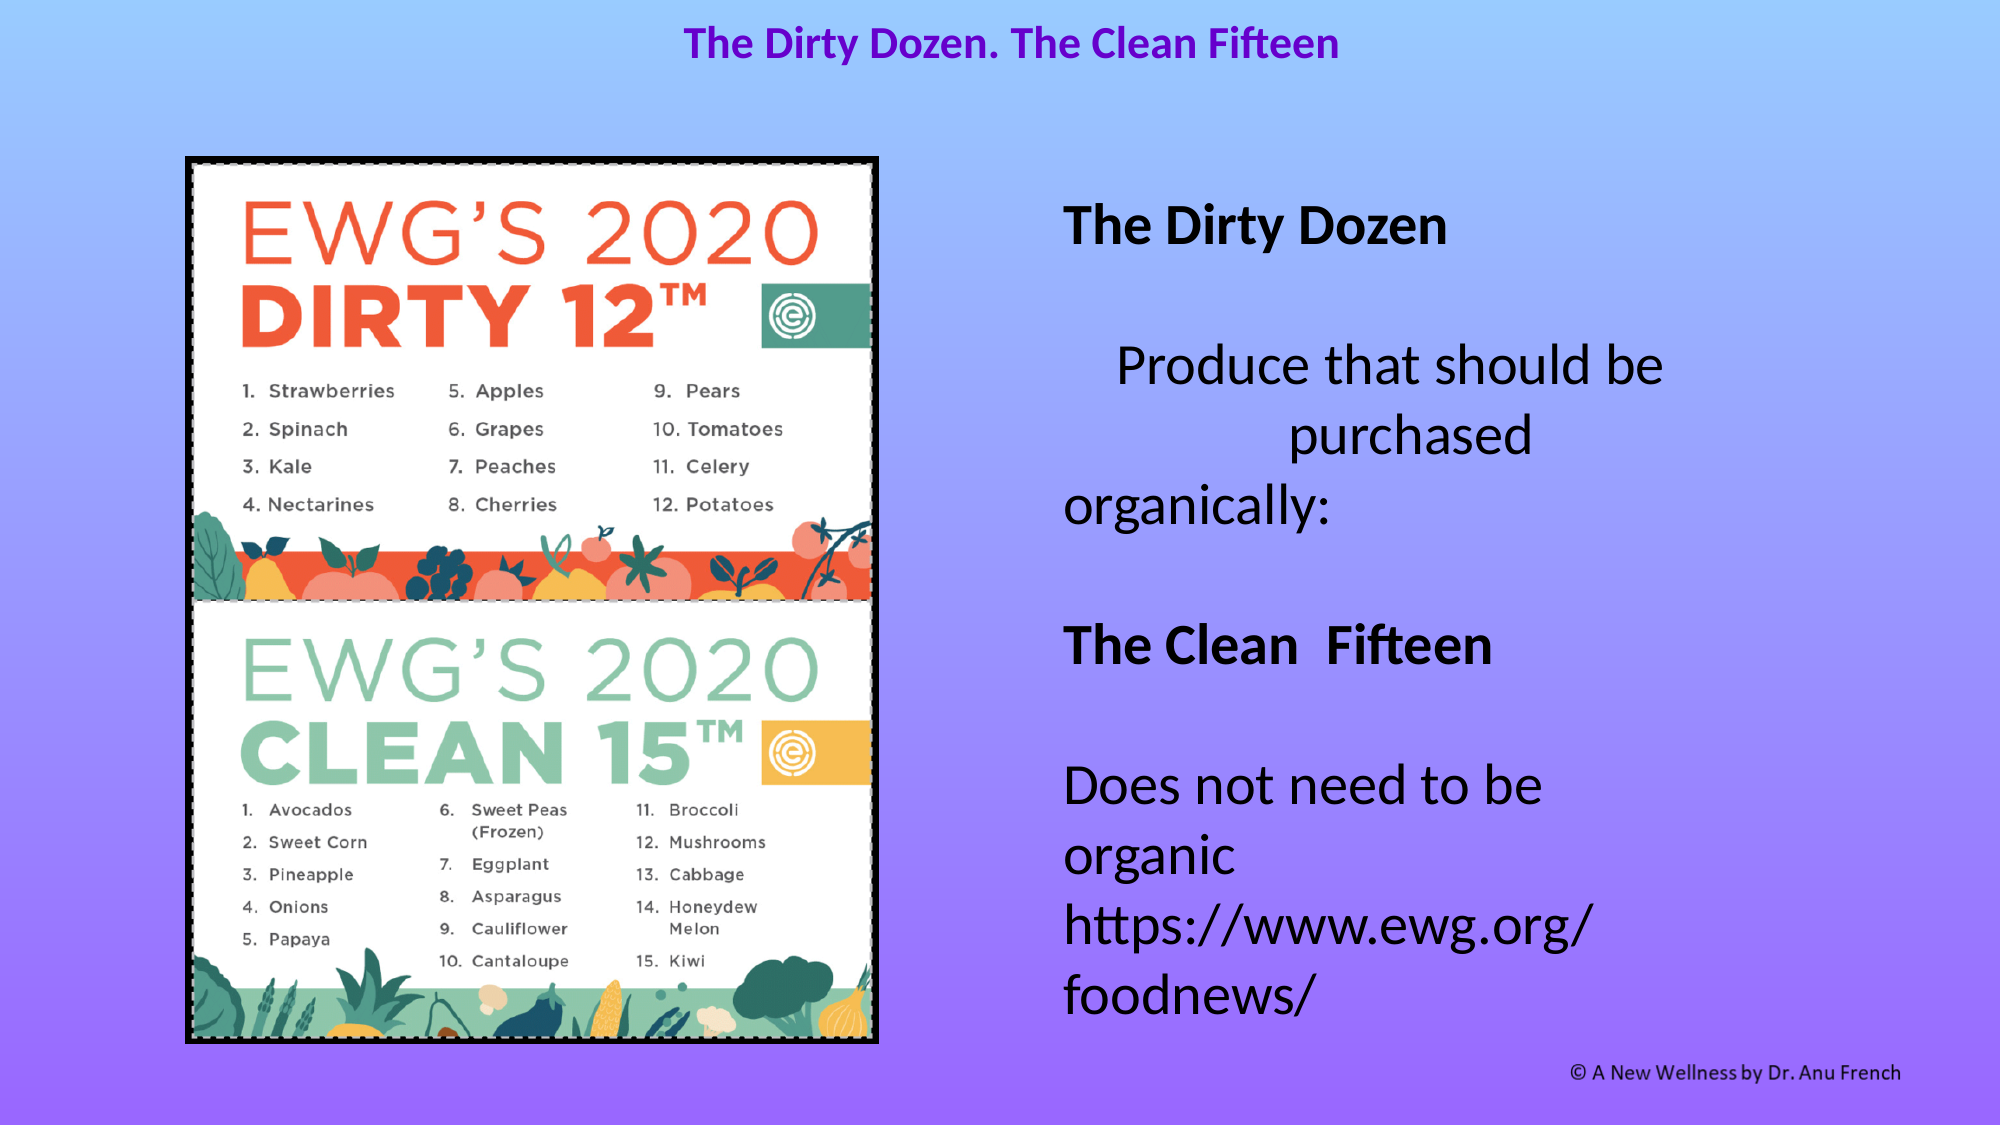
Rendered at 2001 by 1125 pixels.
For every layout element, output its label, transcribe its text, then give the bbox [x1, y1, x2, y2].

picture [184, 156, 879, 1044]
title The Dirty Dozen. The Clean Fifteen [337, 4, 1688, 75]
list [324, 99, 1675, 1100]
picture [1553, 1052, 1919, 1101]
text_box The Dirty Dozen Produce that should be purchased organically: The Clean Fifteen Does not need to be organic https://www.ewg.org/foodnews/ [1048, 178, 1737, 1034]
